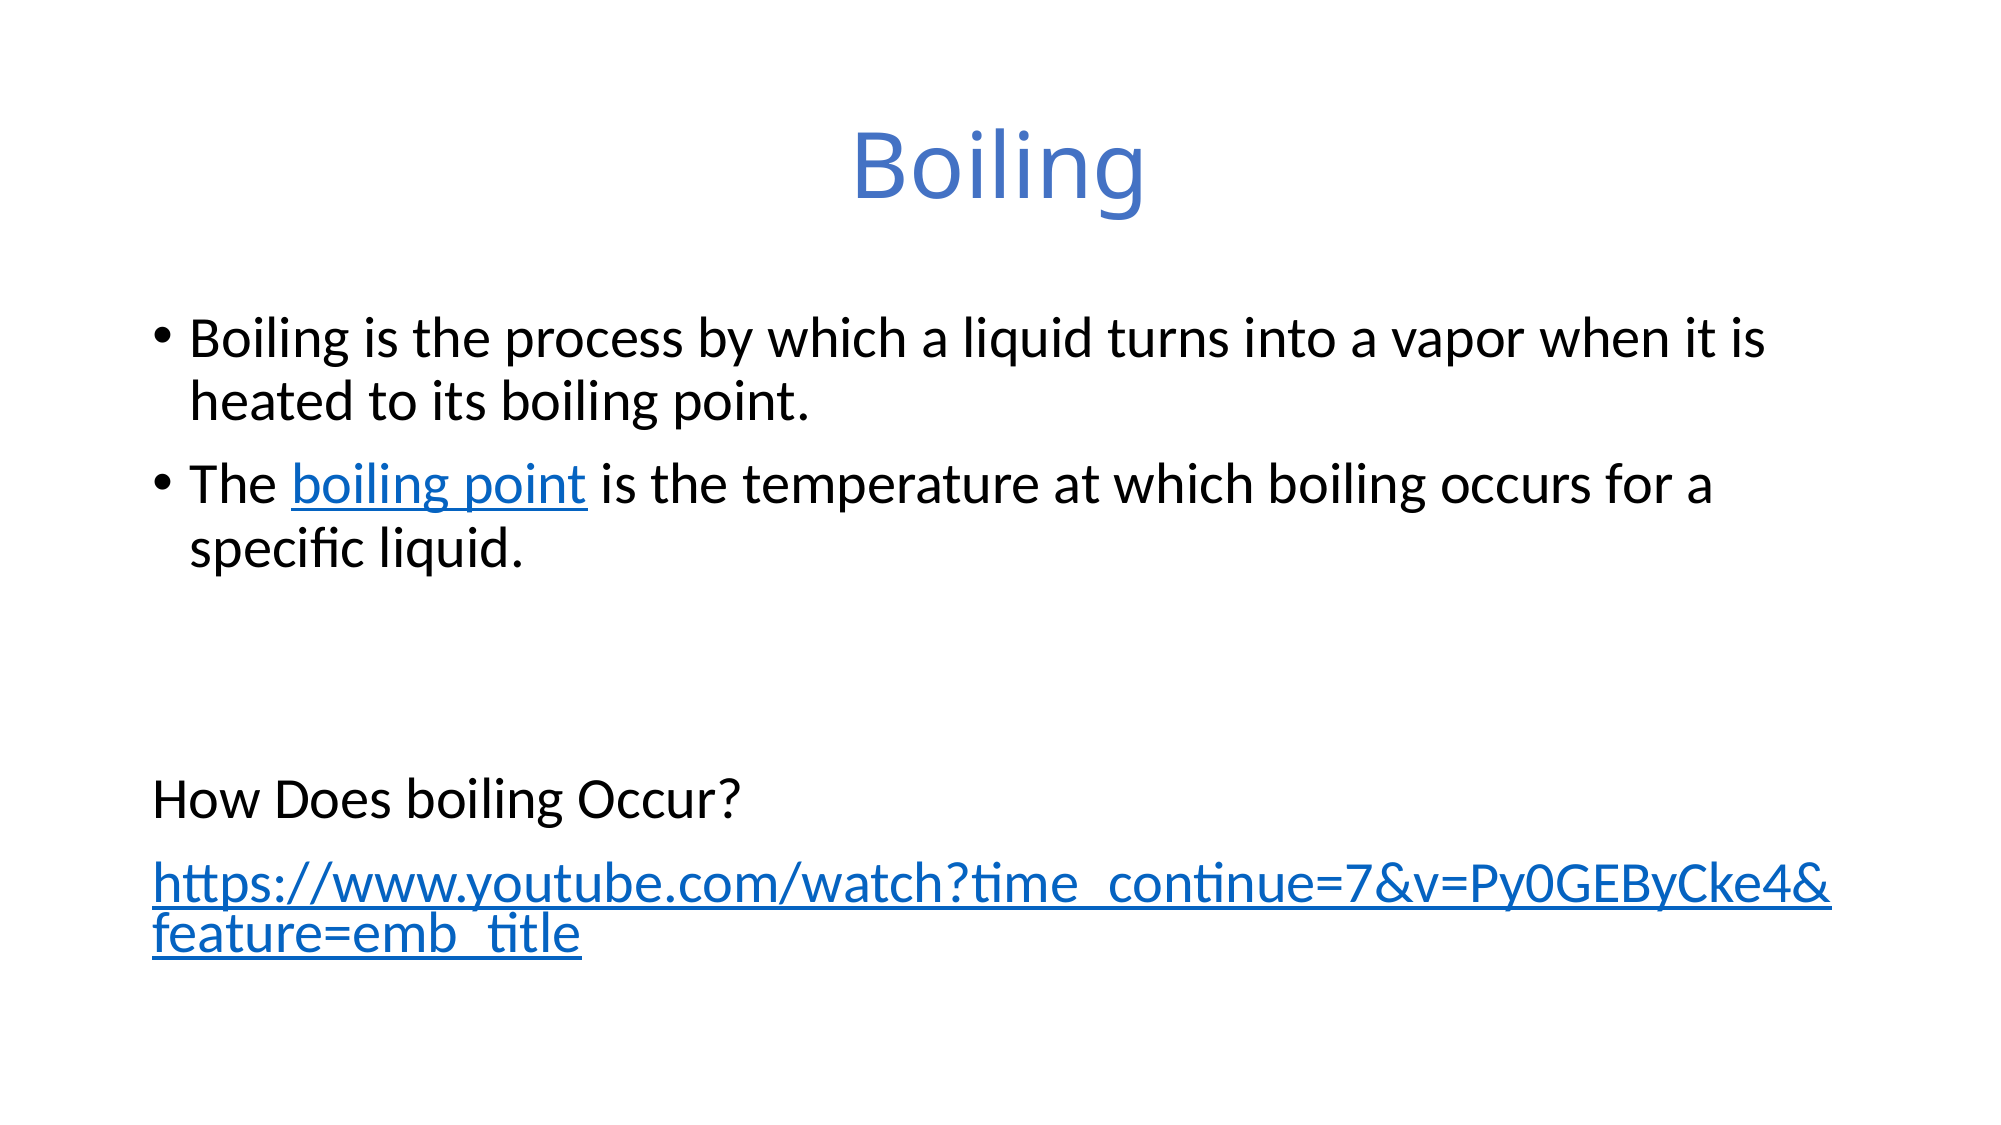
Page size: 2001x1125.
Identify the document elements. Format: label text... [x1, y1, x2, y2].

title Boiling [137, 59, 1863, 278]
list Boiling is the process by which a liquid turns into a vapor when it is heated to its boiling point. The boiling point is the temperature at which boiling occurs for a specific liquid. How Does boiling Occur? https://www.youtube.com/watch?time_continue=7&v=Py0GEByCke4&feature=emb_title [137, 299, 1863, 1014]
